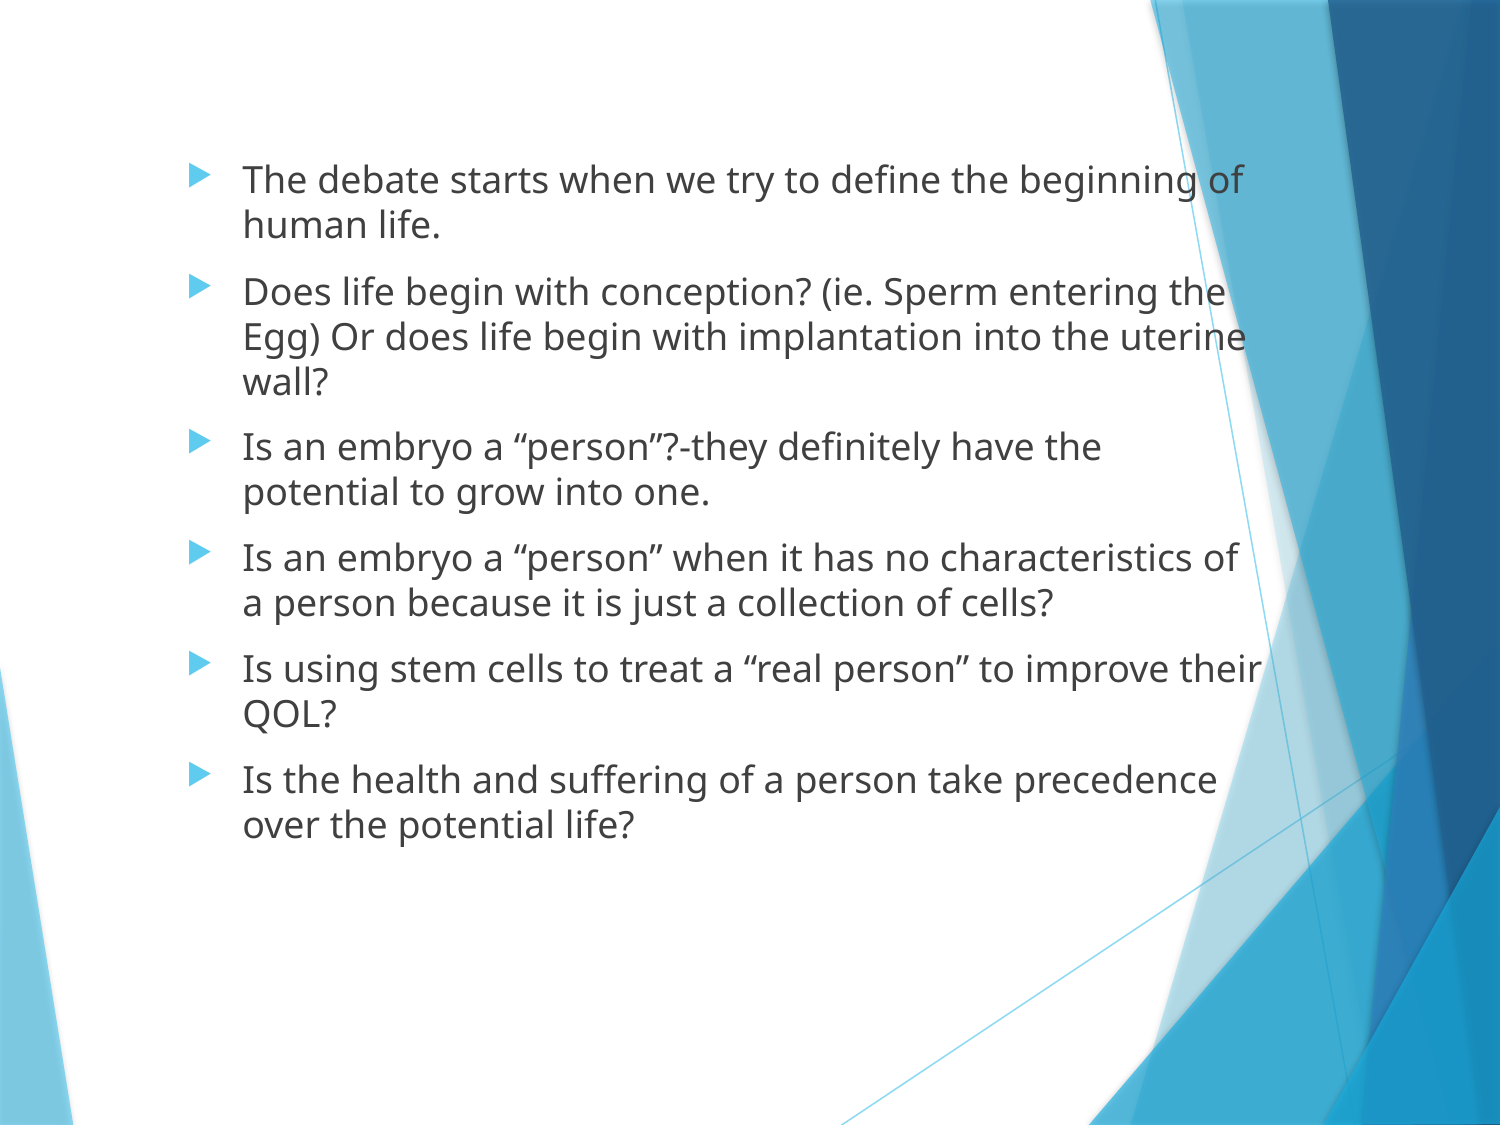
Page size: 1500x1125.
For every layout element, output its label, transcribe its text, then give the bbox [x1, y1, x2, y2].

list The debate starts when we try to define the beginning of human life. Does life begin with conception? (ie. Sperm entering the Egg) Or does life begin with implantation into the uterine wall? Is an embryo a “person”?-they definitely have the potential to grow into one. Is an embryo a “person” when it has no characteristics of a person because it is just a collection of cells? Is using stem cells to treat a “real person” to improve their QOL? Is the health and suffering of a person take precedence over the potential life? [171, 149, 1283, 957]
